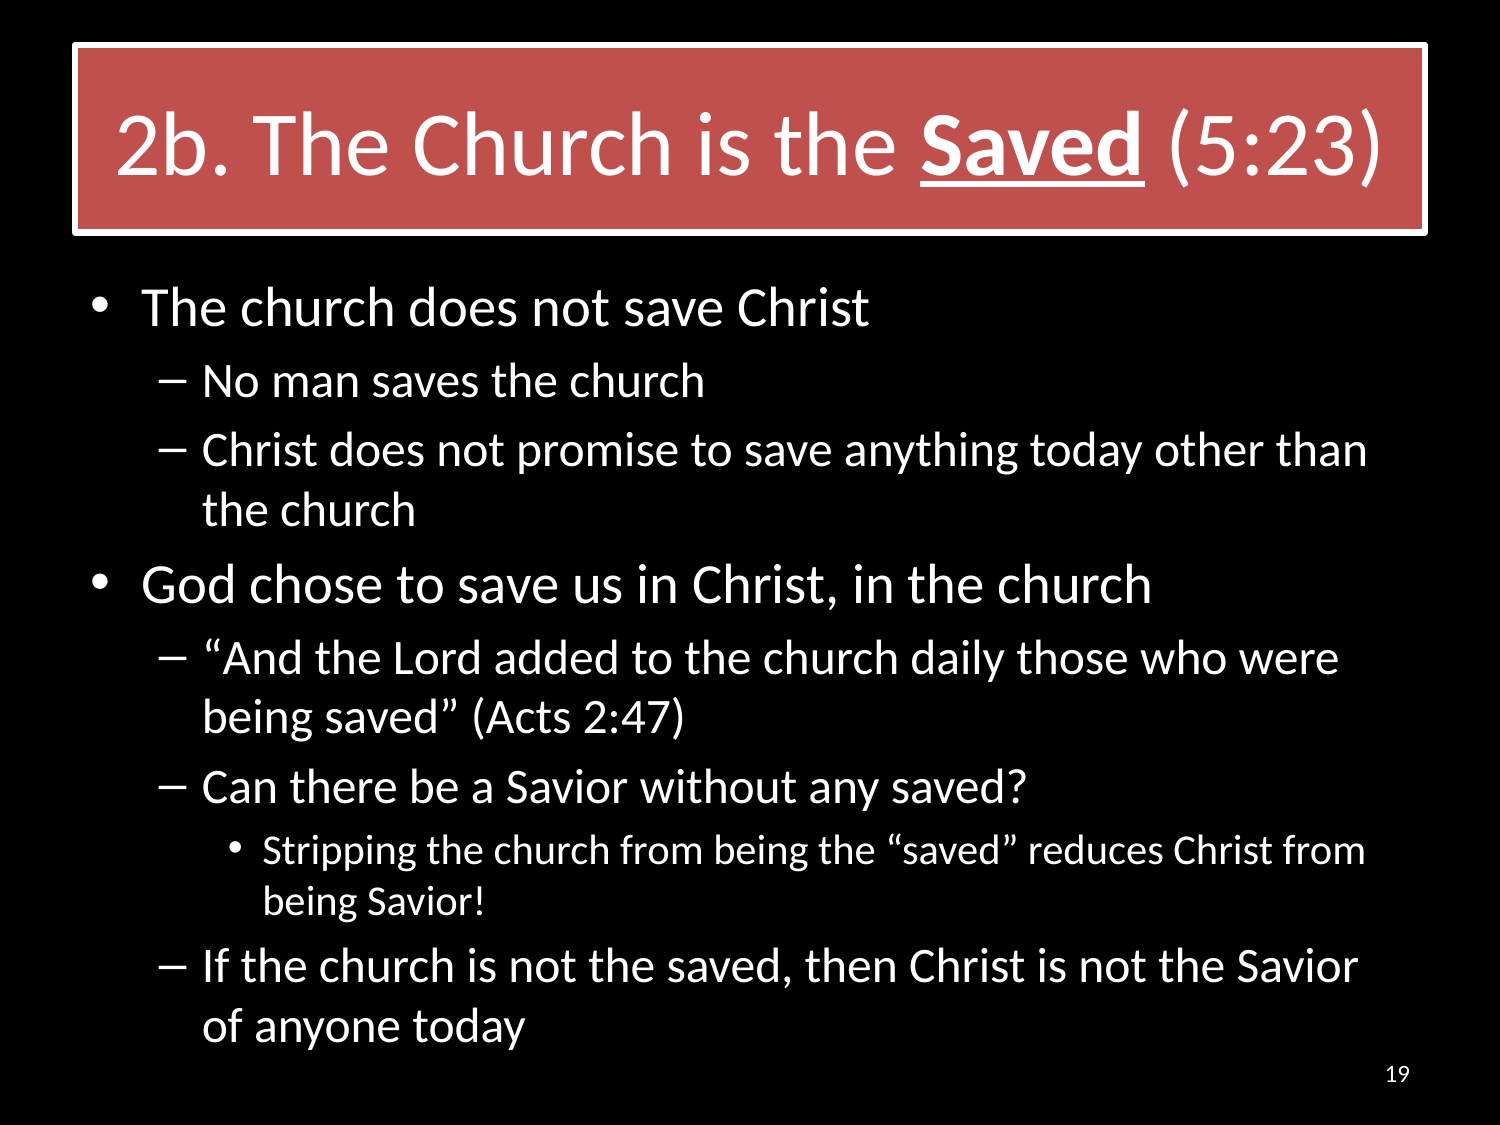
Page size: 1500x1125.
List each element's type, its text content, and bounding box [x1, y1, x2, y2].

title 2b. The Church is the Saved (5:23) [72, 42, 1428, 236]
list The church does not save Christ No man saves the church Christ does not promise to save anything today other than the church God chose to save us in Christ, in the church “And the Lord added to the church daily those who were being saved” (Acts 2:47) Can there be a Savior without any saved? Stripping the church from being the “saved” reduces Christ from being Savior! If the church is not the saved, then Christ is not the Savior of anyone today [75, 262, 1425, 1063]
slide_number 19 [1074, 1042, 1425, 1103]
